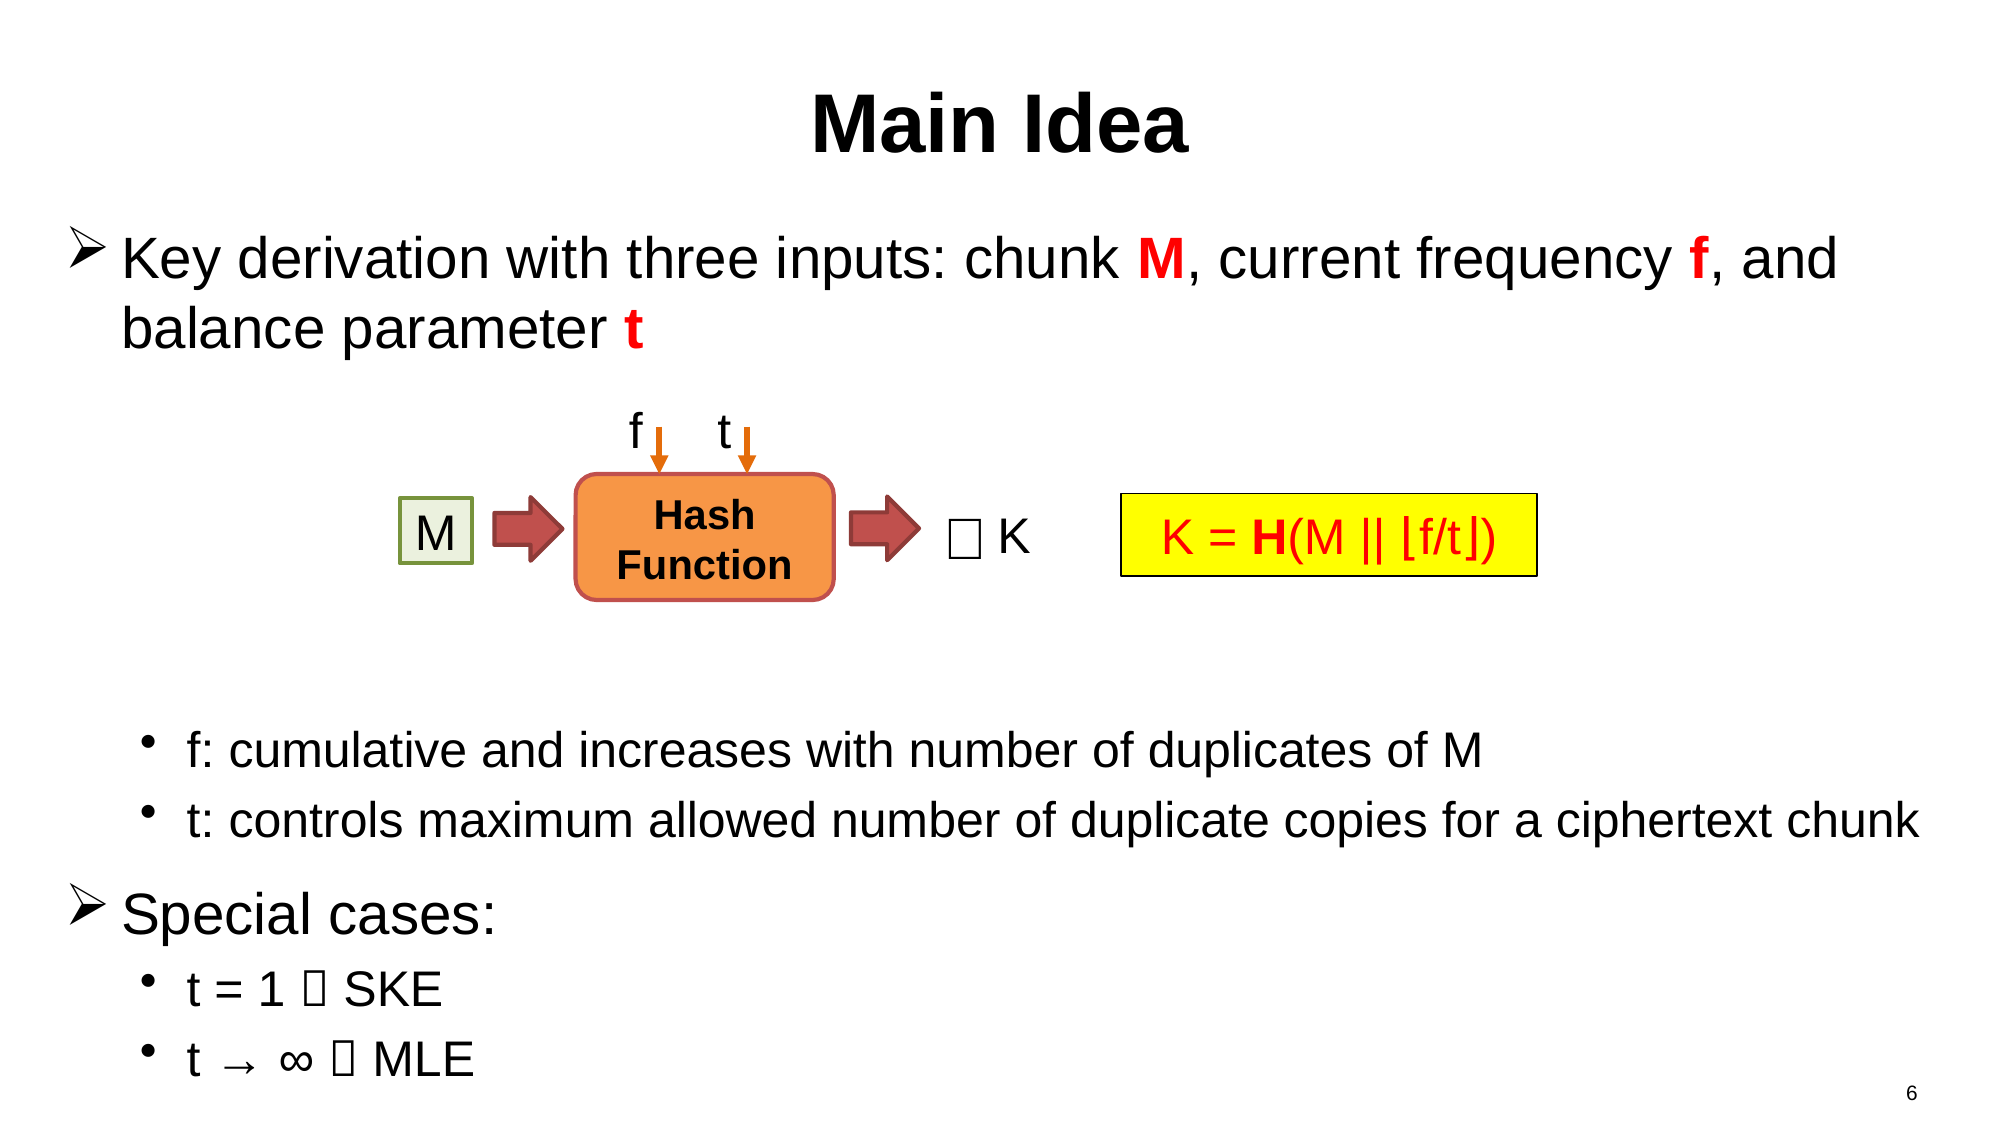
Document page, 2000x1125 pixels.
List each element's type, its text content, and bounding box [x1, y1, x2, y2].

list Key derivation with three inputs: chunk M, current frequency f, and balance parameter t f: cumulative and increases with number of duplicates of M t: controls maximum allowed number of duplicate copies for a ciphertext chunk Special cases: t = 1  SKE t → ∞  MLE [49, 212, 1938, 1060]
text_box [399, 390, 1538, 601]
title Main Idea [99, 24, 1900, 213]
slide_number 6 [1466, 1072, 1933, 1125]
